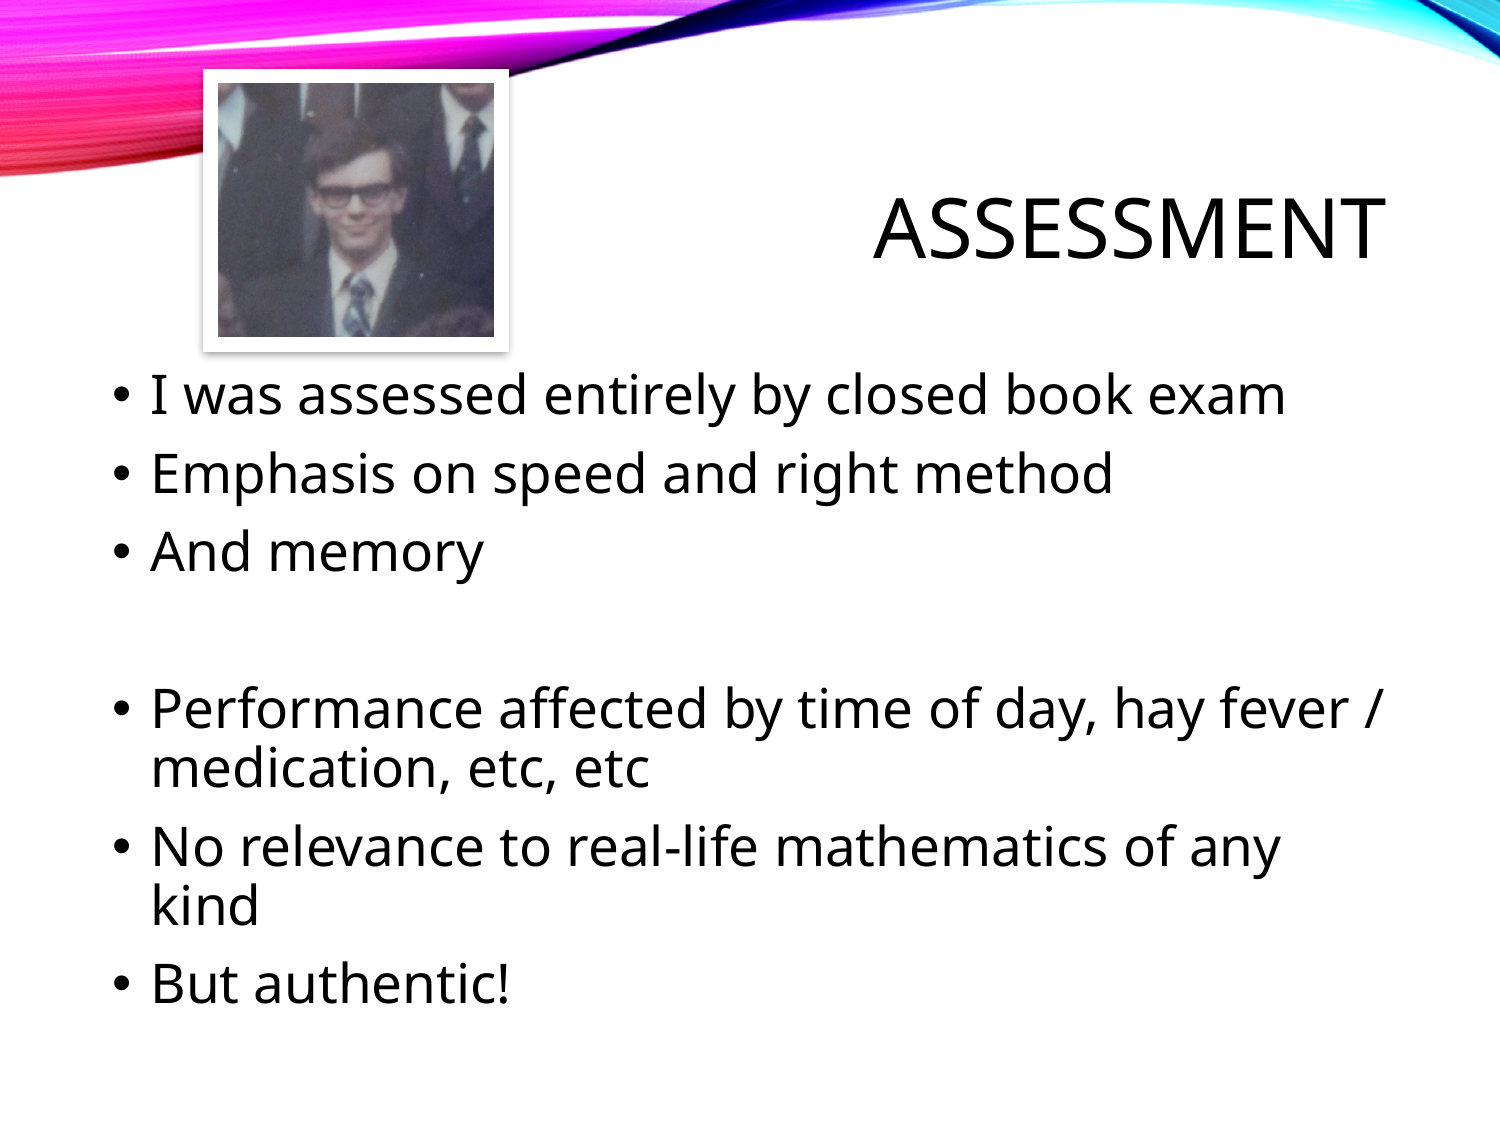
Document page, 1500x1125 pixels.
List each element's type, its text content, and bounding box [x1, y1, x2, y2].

picture [217, 83, 495, 338]
picture [0, 0, 1500, 178]
title ASSESSMENT [513, 125, 1403, 338]
list I was assessed entirely by closed book exam Emphasis on speed and right method And memory Performance affected by time of day, hay fever / medication, etc, etc No relevance to real-life mathematics of any kind But authentic! [97, 360, 1403, 1028]
